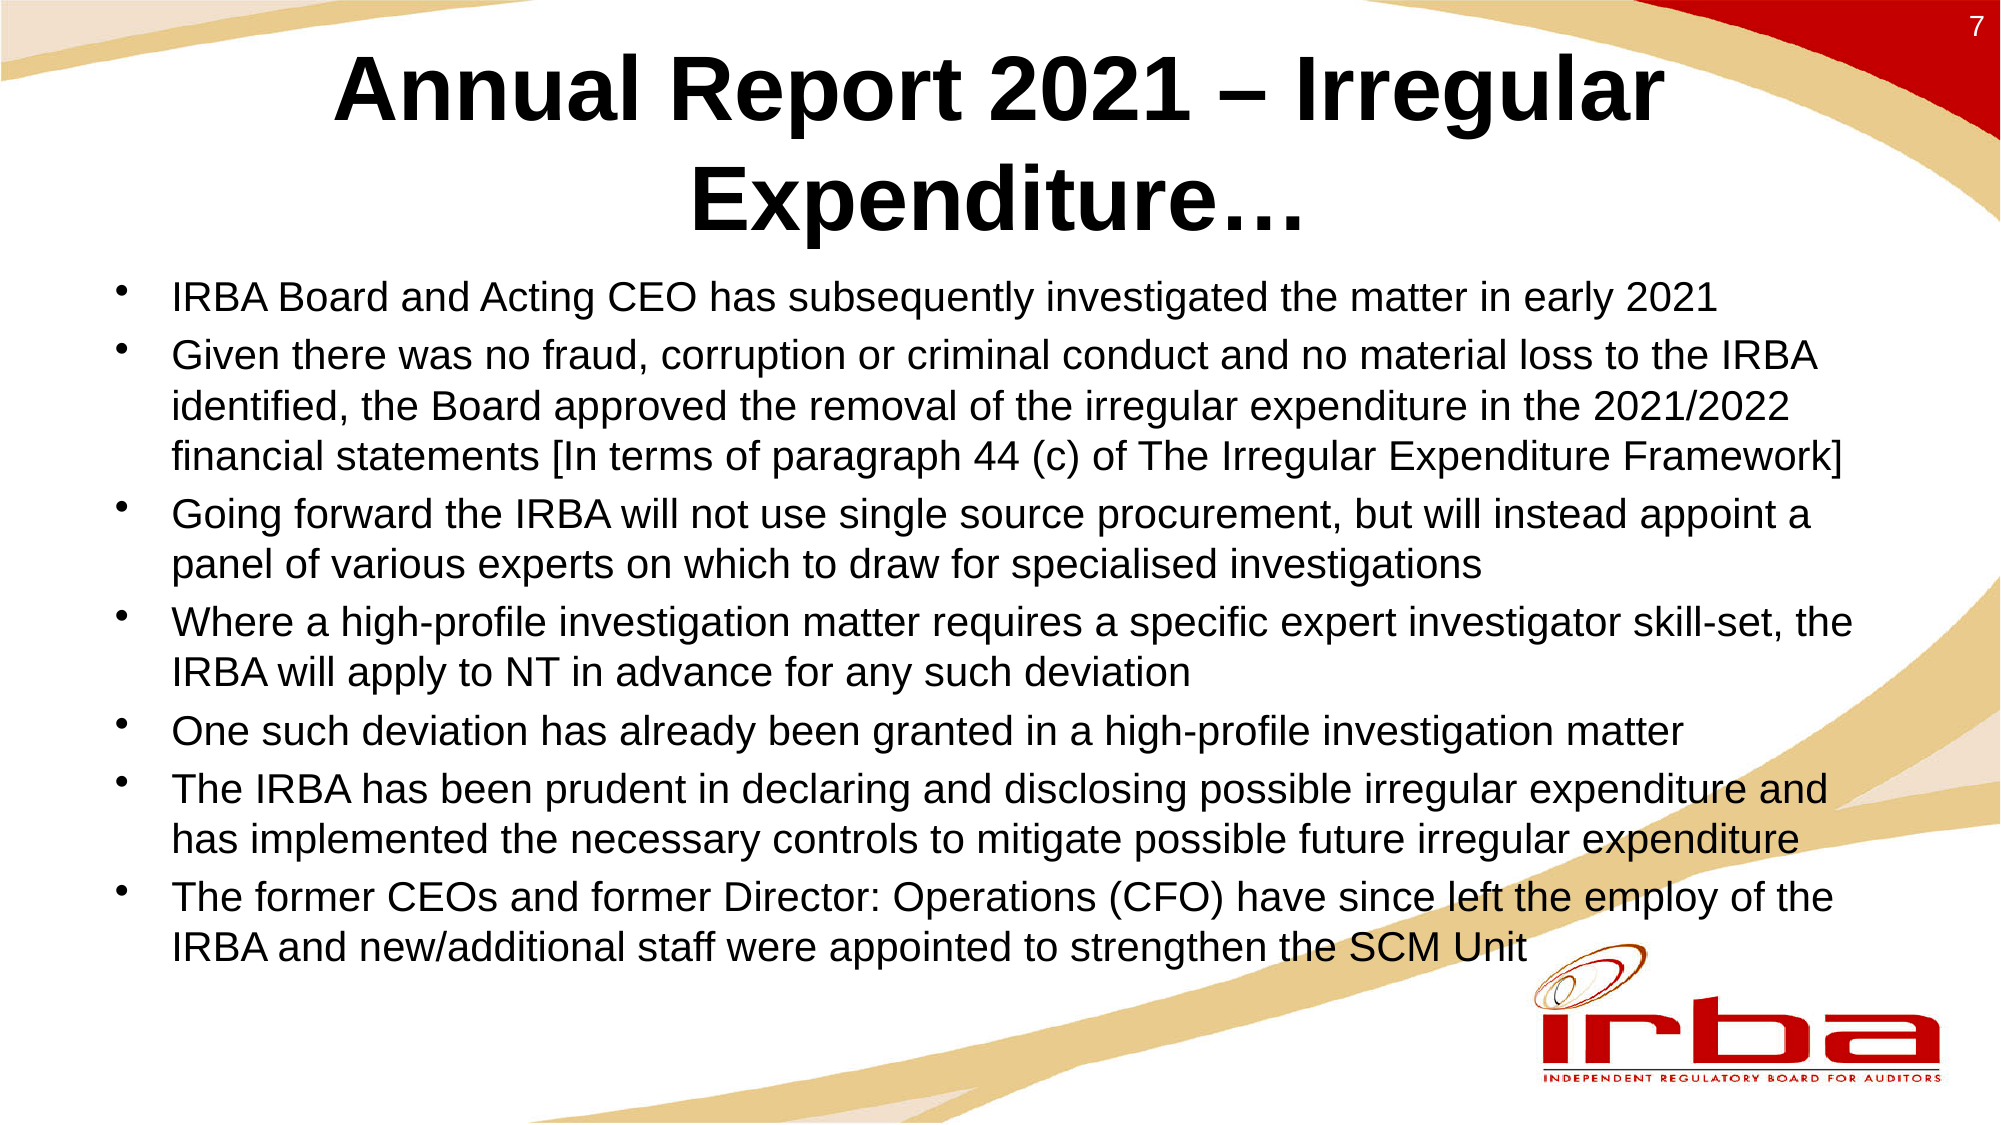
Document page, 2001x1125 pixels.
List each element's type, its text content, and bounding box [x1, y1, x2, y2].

list IRBA Board and Acting CEO has subsequently investigated the matter in early 2021 Given there was no fraud, corruption or criminal conduct and no material loss to the IRBA identified, the Board approved the removal of the irregular expenditure in the 2021/2022 financial statements [In terms of paragraph 44 (c) of The Irregular Expenditure Framework] Going forward the IRBA will not use single source procurement, but will instead appoint a panel of various experts on which to draw for specialised investigations Where a high-profile investigation matter requires a specific expert investigator skill-set, the IRBA will apply to NT in advance for any such deviation One such deviation has already been granted in a high-profile investigation matter The IRBA has been prudent in declaring and disclosing possible irregular expenditure and has implemented the necessary controls to mitigate possible future irregular expenditure The former CEOs and former Director: Operations (CFO) have since left the employ of the IRBA and new/additional staff were appointed to strengthen the SCM Unit [99, 262, 1901, 1006]
slide_number 7 [1812, 0, 2000, 79]
title Annual Report 2021 – Irregular Expenditure… [99, 44, 1901, 233]
picture [0, 0, 2001, 1125]
